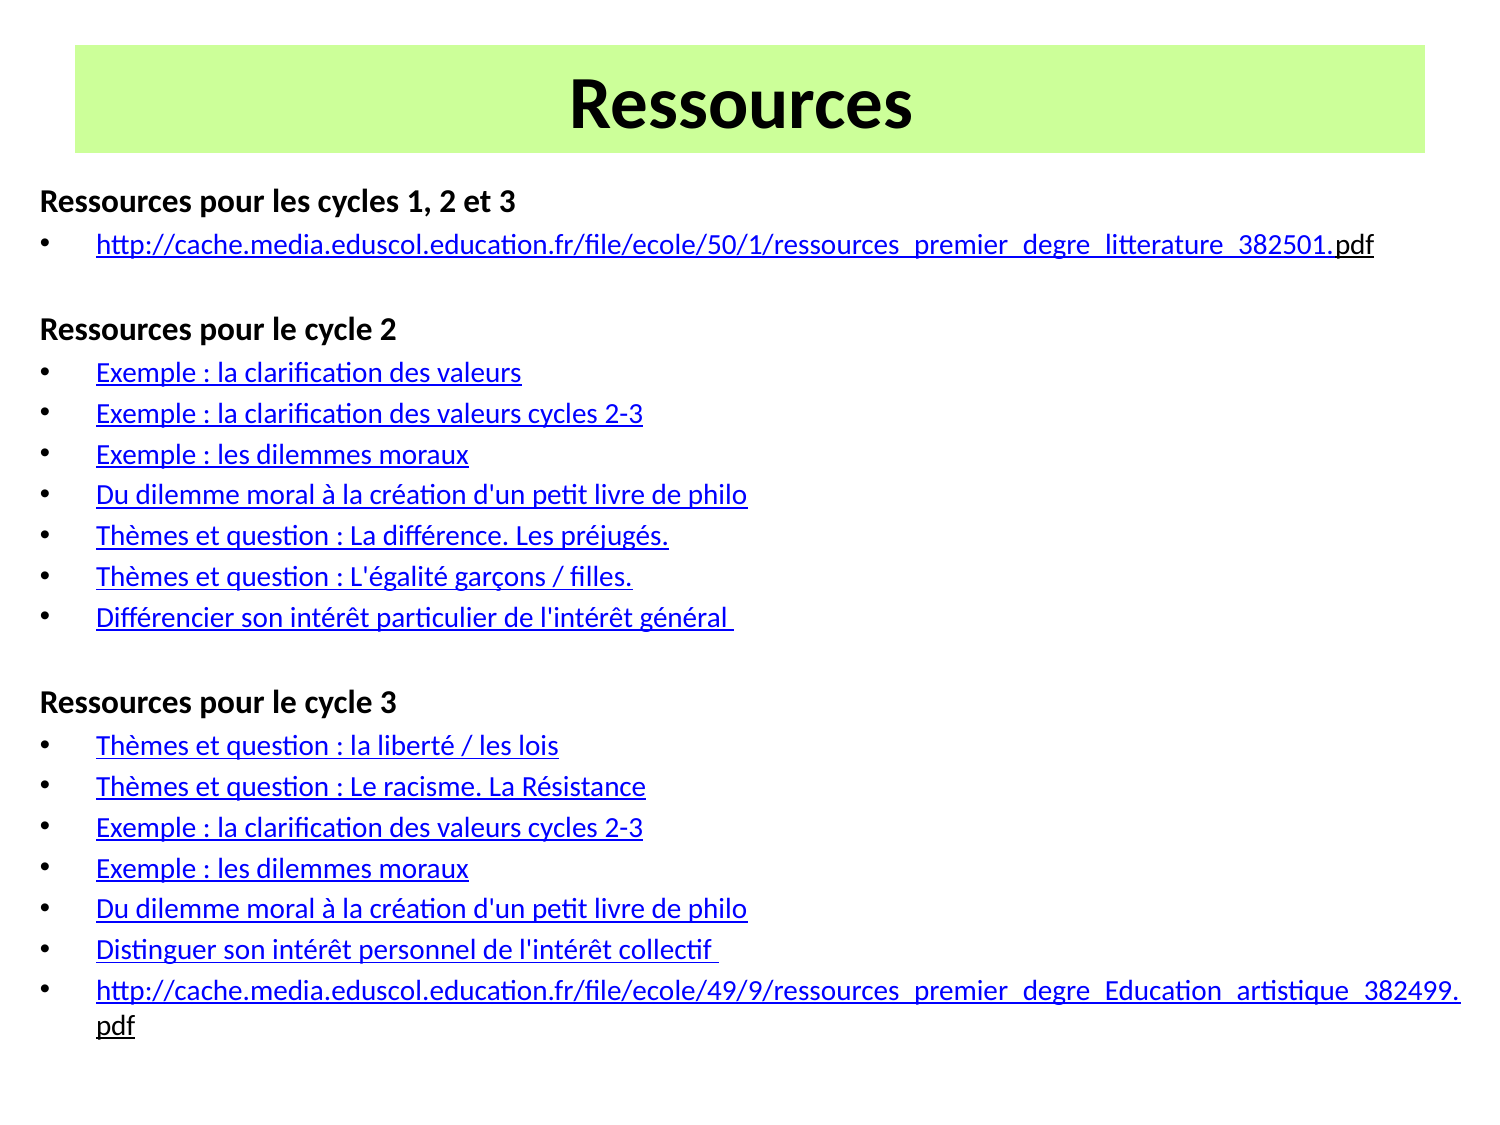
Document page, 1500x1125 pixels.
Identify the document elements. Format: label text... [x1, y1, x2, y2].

title Ressources [75, 45, 1425, 153]
list Ressources pour les cycles 1, 2 et 3 http://cache.media.eduscol.education.fr/file/ecole/50/1/ressources_premier_degre_litterature_382501.pdf Ressources pour le cycle 2 Exemple : la clarification des valeurs Exemple : la clarification des valeurs cycles 2-3 Exemple : les dilemmes moraux Du dilemme moral à la création d'un petit livre de philo Thèmes et question : La différence. Les préjugés. Thèmes et question : L'égalité garçons / filles. Différencier son intérêt particulier de l'intérêt général Ressources pour le cycle 3 Thèmes et question : la liberté / les lois Thèmes et question : Le racisme. La Résistance Exemple : la clarification des valeurs cycles 2-3 Exemple : les dilemmes moraux Du dilemme moral à la création d'un petit livre de philo Distinguer son intérêt personnel de l'intérêt collectif http://cache.media.eduscol.education.fr/file/ecole/49/9/ressources_premier_degre_Education_artistique_382499.pdf [24, 171, 1478, 1109]
